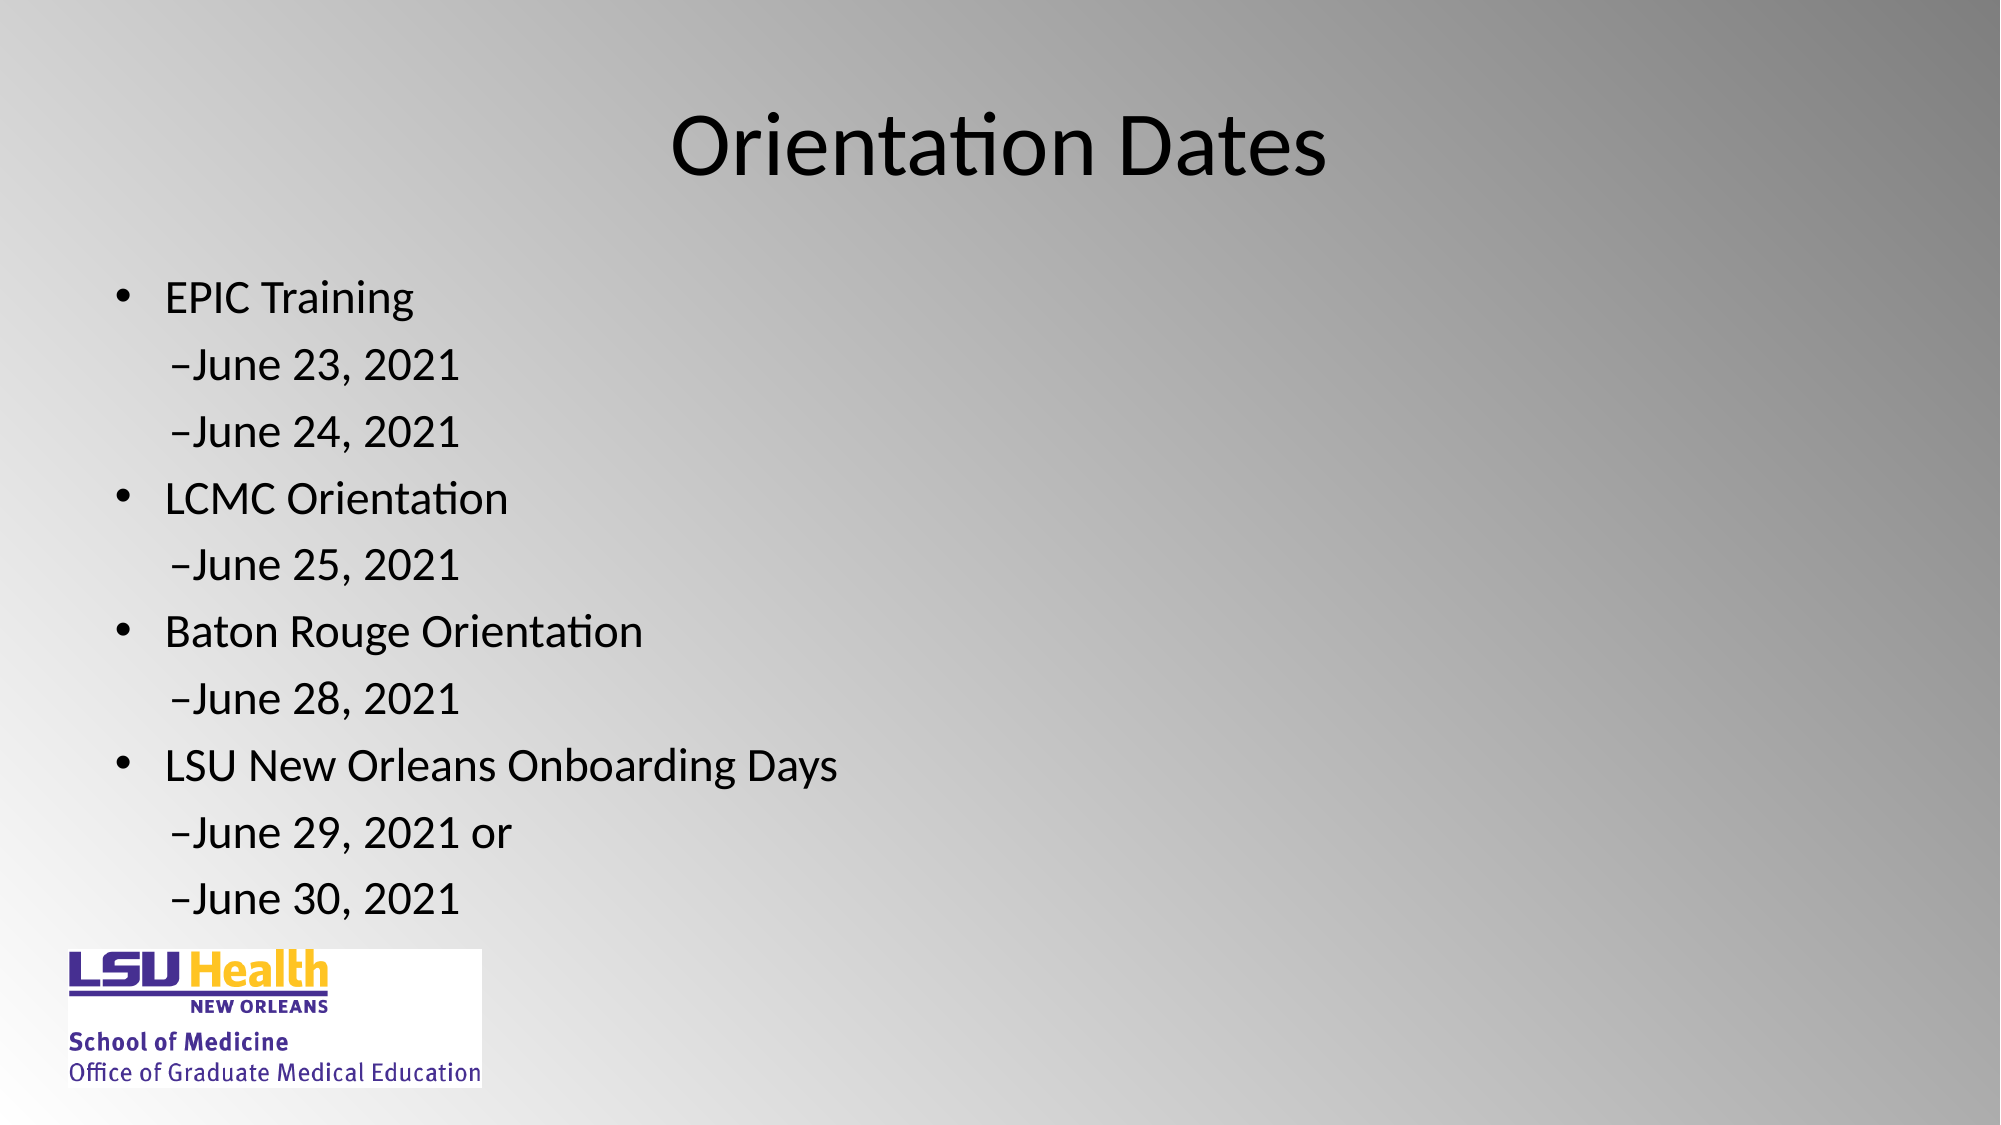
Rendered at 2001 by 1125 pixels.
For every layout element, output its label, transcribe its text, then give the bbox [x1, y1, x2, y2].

title Orientation Dates [99, 45, 1900, 191]
list EPIC Training –June 23, 2021 –June 24, 2021 LCMC Orientation –June 25, 2021 Baton Rouge Orientation –June 28, 2021 LSU New Orleans Onboarding Days –June 29, 2021 or –June 30, 2021 [99, 191, 1900, 935]
picture [68, 949, 482, 1088]
